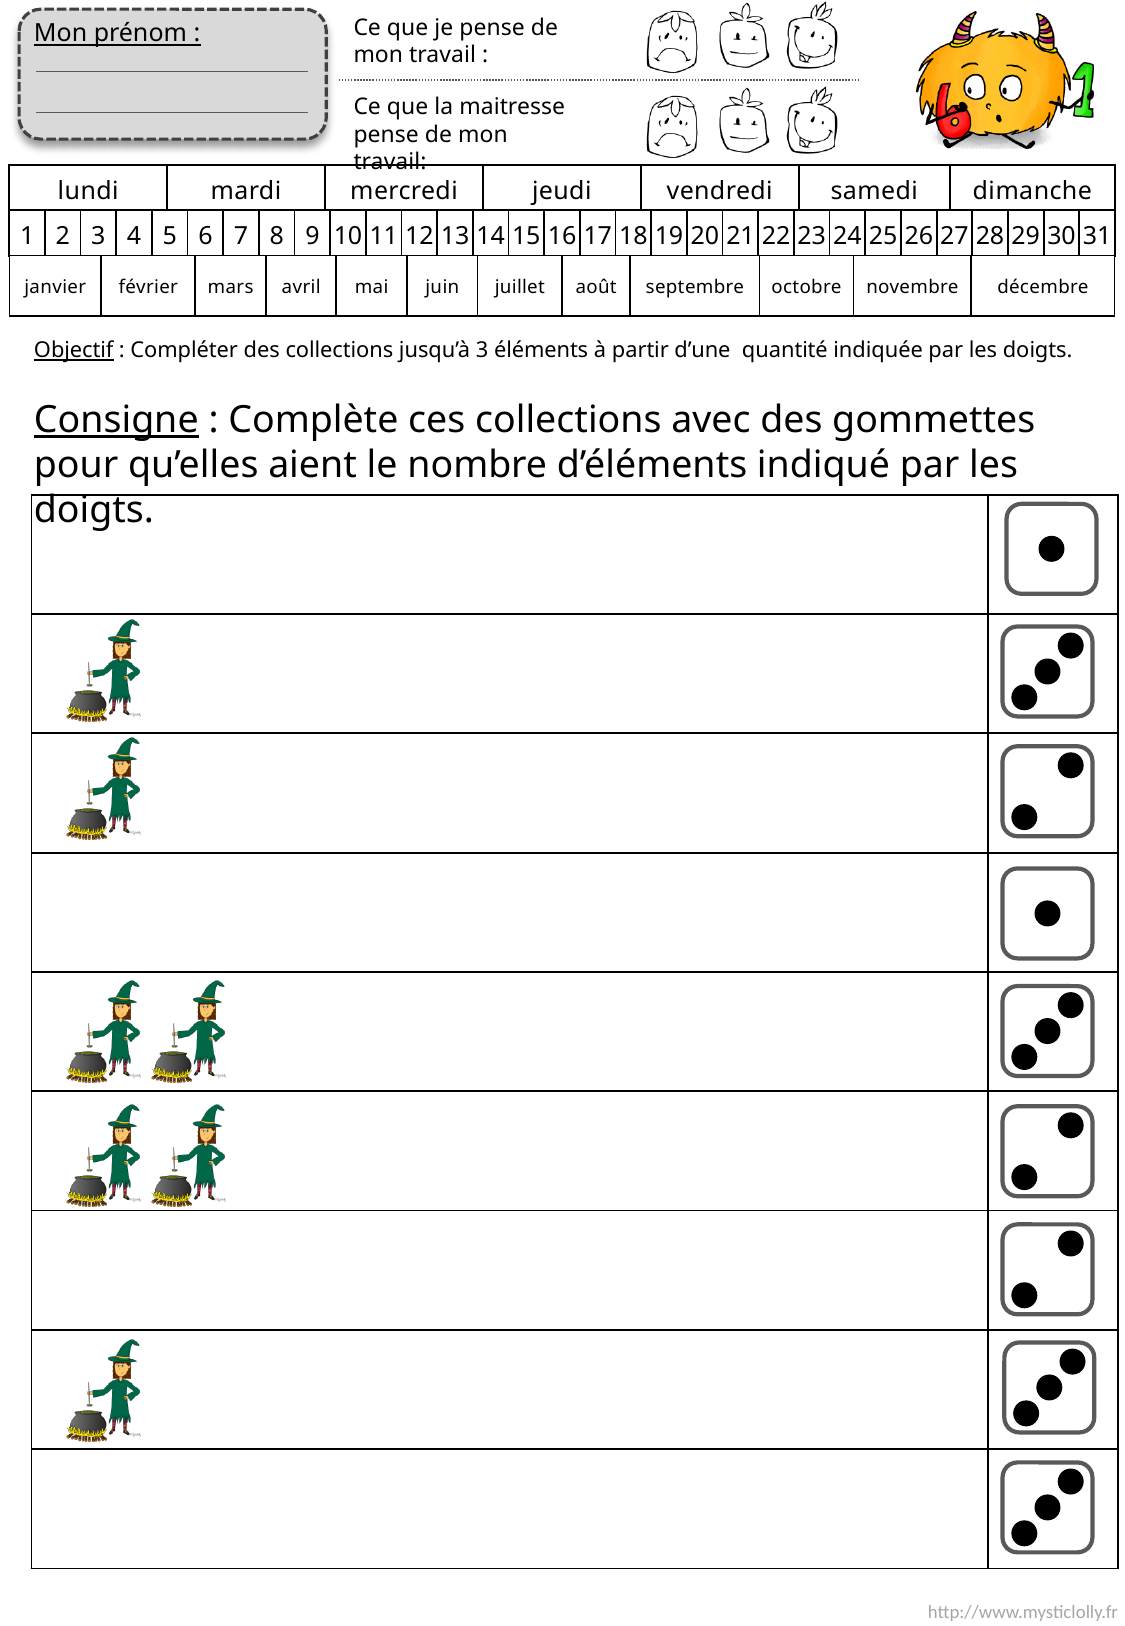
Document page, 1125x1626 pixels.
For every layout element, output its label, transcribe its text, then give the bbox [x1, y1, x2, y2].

table_cell [989, 615, 1117, 732]
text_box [1006, 503, 1097, 595]
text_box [1002, 1106, 1093, 1197]
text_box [1002, 985, 1093, 1077]
table_cell [32, 854, 987, 971]
table_cell [143, 615, 987, 732]
table_cell [32, 973, 987, 1090]
table_cell [32, 1092, 987, 1210]
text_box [1002, 746, 1093, 837]
table_cell [989, 1092, 1117, 1210]
table_header [989, 496, 1117, 613]
table_cell [32, 1450, 987, 1568]
table_cell [989, 734, 1117, 852]
table_cell [989, 1450, 1117, 1568]
picture [60, 735, 146, 843]
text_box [1002, 1224, 1093, 1315]
table_cell [32, 1331, 987, 1448]
picture [638, 1, 846, 75]
list Consigne : Complète ces collections avec des gommettes pour qu’elles aient le nombre d’éléments indiqué par les doigts. [19, 387, 1106, 482]
table_cell [32, 734, 987, 852]
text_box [1002, 626, 1093, 717]
table_header [32, 496, 987, 613]
picture [60, 617, 146, 724]
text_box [1002, 868, 1093, 959]
table_cell [32, 1211, 987, 1329]
picture [916, 11, 1094, 149]
picture [60, 1337, 146, 1445]
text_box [1002, 1462, 1093, 1553]
table_cell [989, 1331, 1117, 1448]
table_cell [989, 973, 1117, 1090]
table_cell [989, 854, 1117, 971]
picture [60, 977, 231, 1085]
list Objectif : Compléter des collections jusqu’à 3 éléments à partir d’une quantité indiquée par les doigts. [19, 328, 1106, 376]
table_cell [32, 615, 61, 732]
table_cell [989, 1211, 1117, 1329]
picture [60, 1102, 231, 1210]
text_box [1004, 1342, 1095, 1433]
picture [638, 86, 846, 160]
